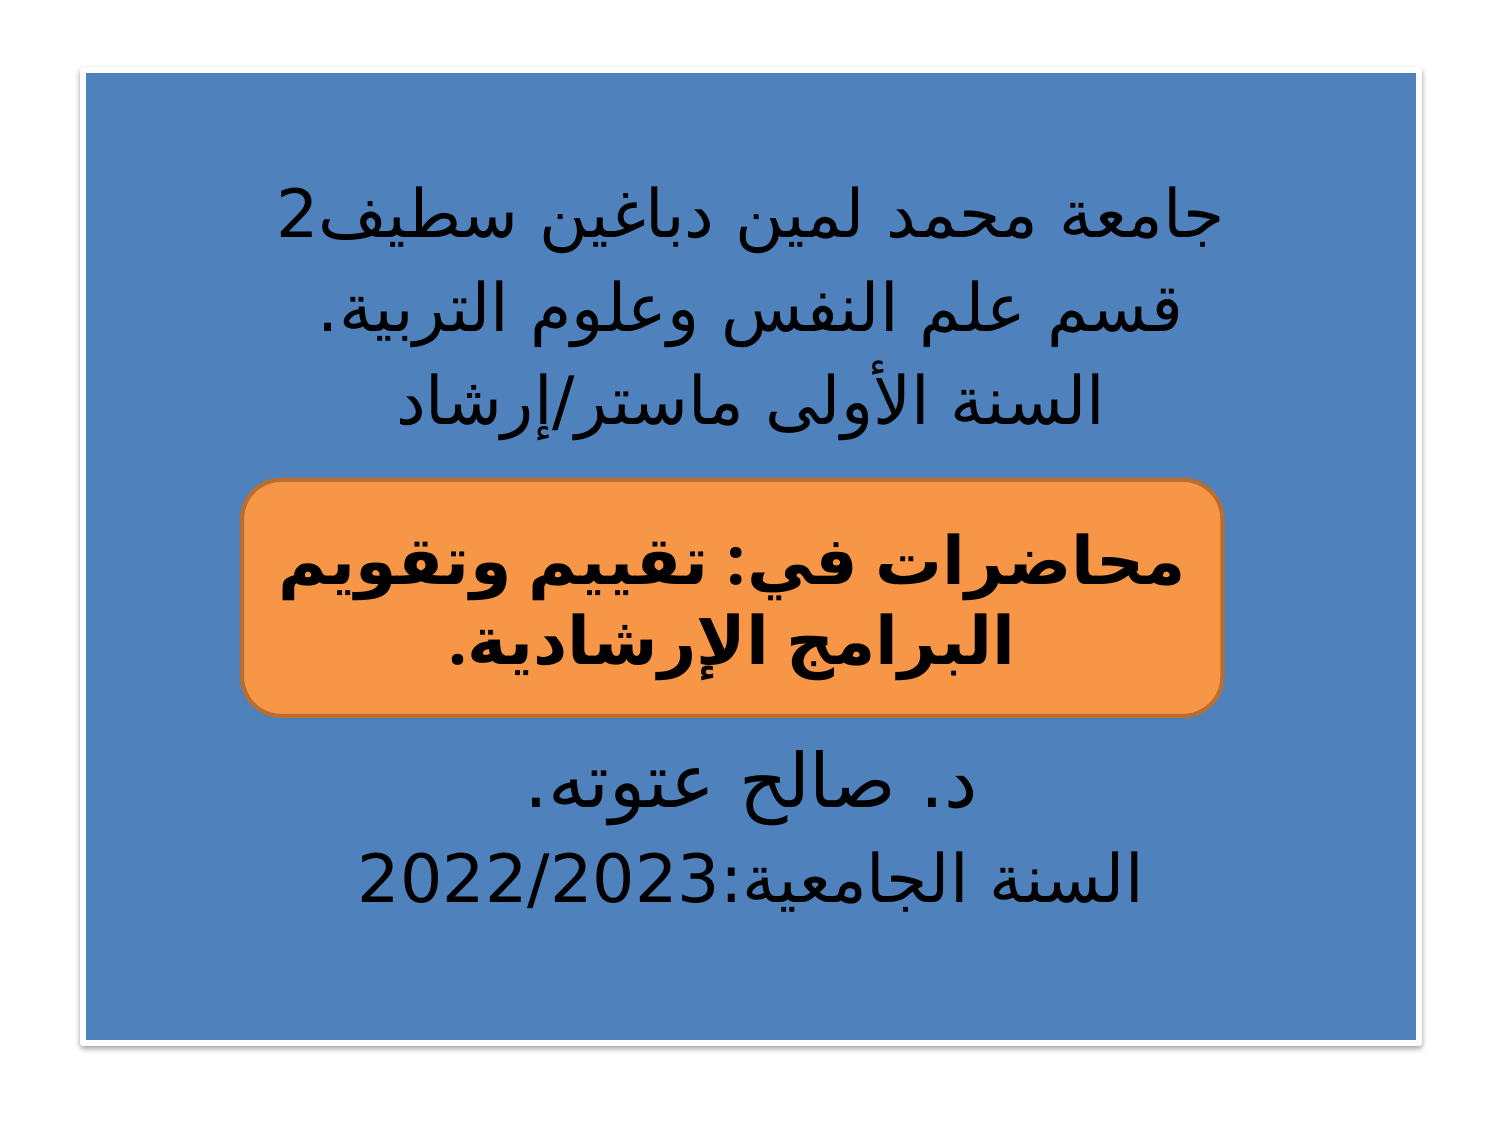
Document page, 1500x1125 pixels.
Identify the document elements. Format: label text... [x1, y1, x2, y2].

text_box محاضرات في: تقييم وتقويم البرامج الإرشادية. [239, 477, 1225, 719]
subtitle جامعة محمد لمين دباغين سطيف2 قسم علم النفس وعلوم التربية. السنة الأولى ماستر/إرشاد د. صالح عتوته. السنة الجامعية:2022/2023 [80, 67, 1422, 1046]
